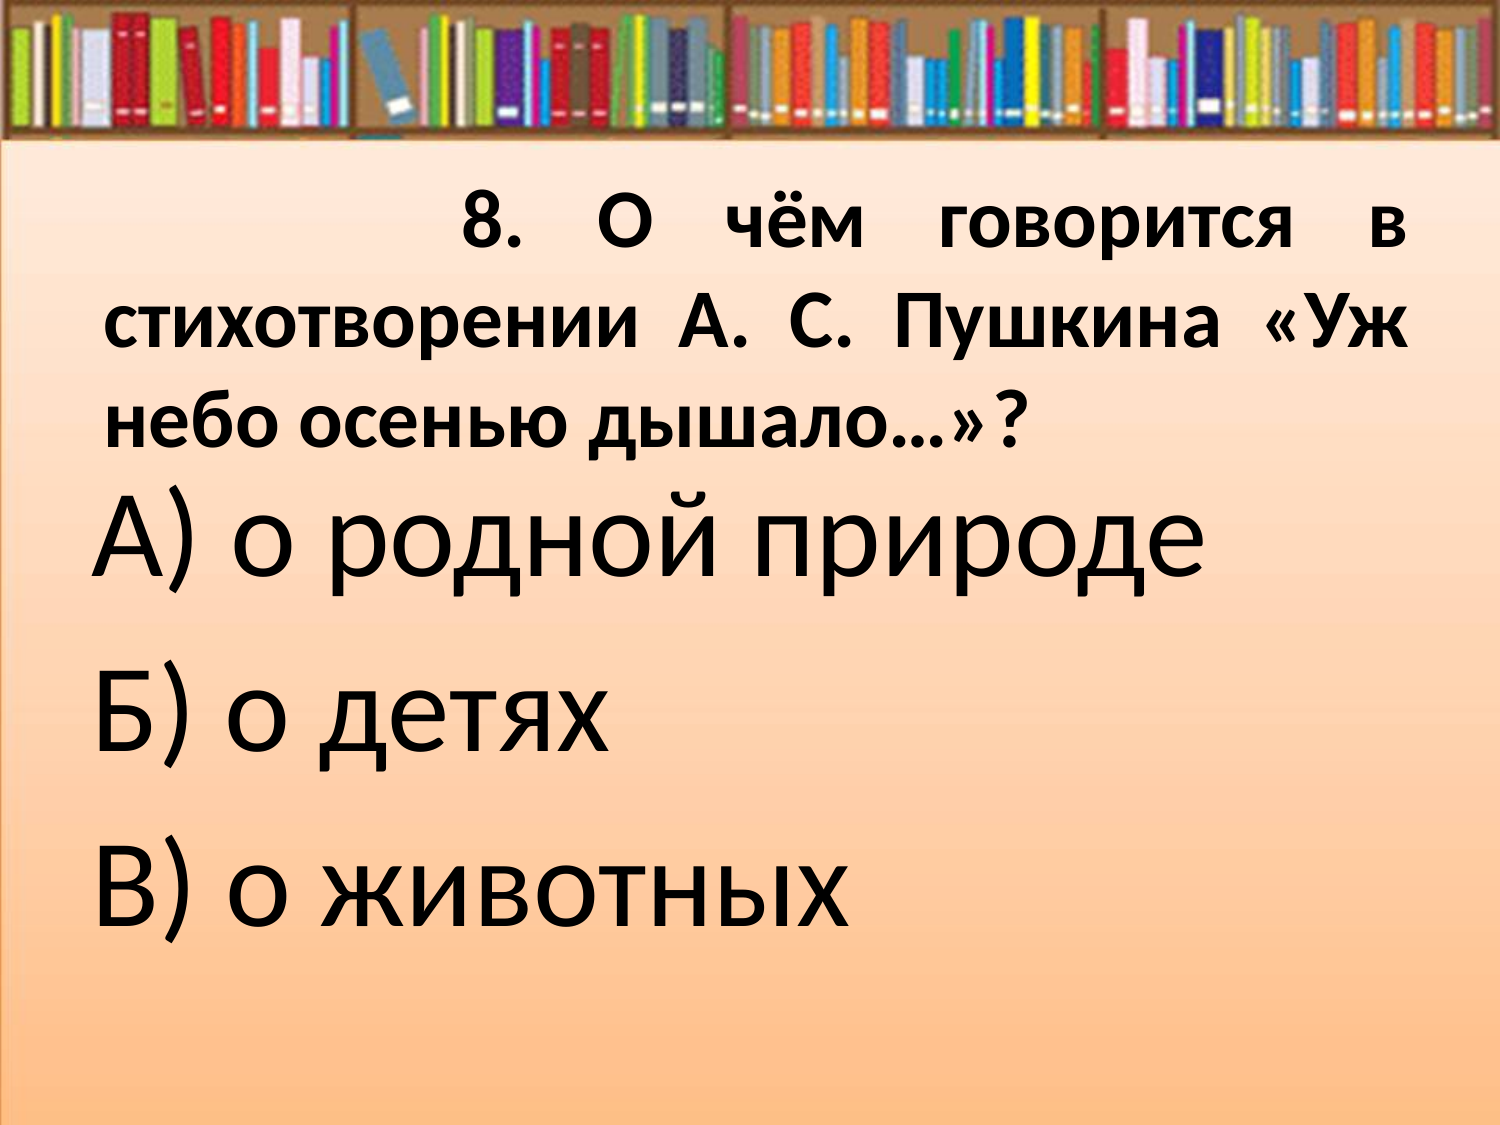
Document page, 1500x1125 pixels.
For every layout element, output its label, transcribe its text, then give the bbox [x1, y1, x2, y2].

title 8. О чём говорится в стихотворении А. С. Пушкина «Уж небо осенью дышало…»? [88, 207, 1426, 421]
picture [0, 0, 1500, 1125]
list А) о родной природе Б) о детях В) о животных [76, 444, 1426, 1006]
